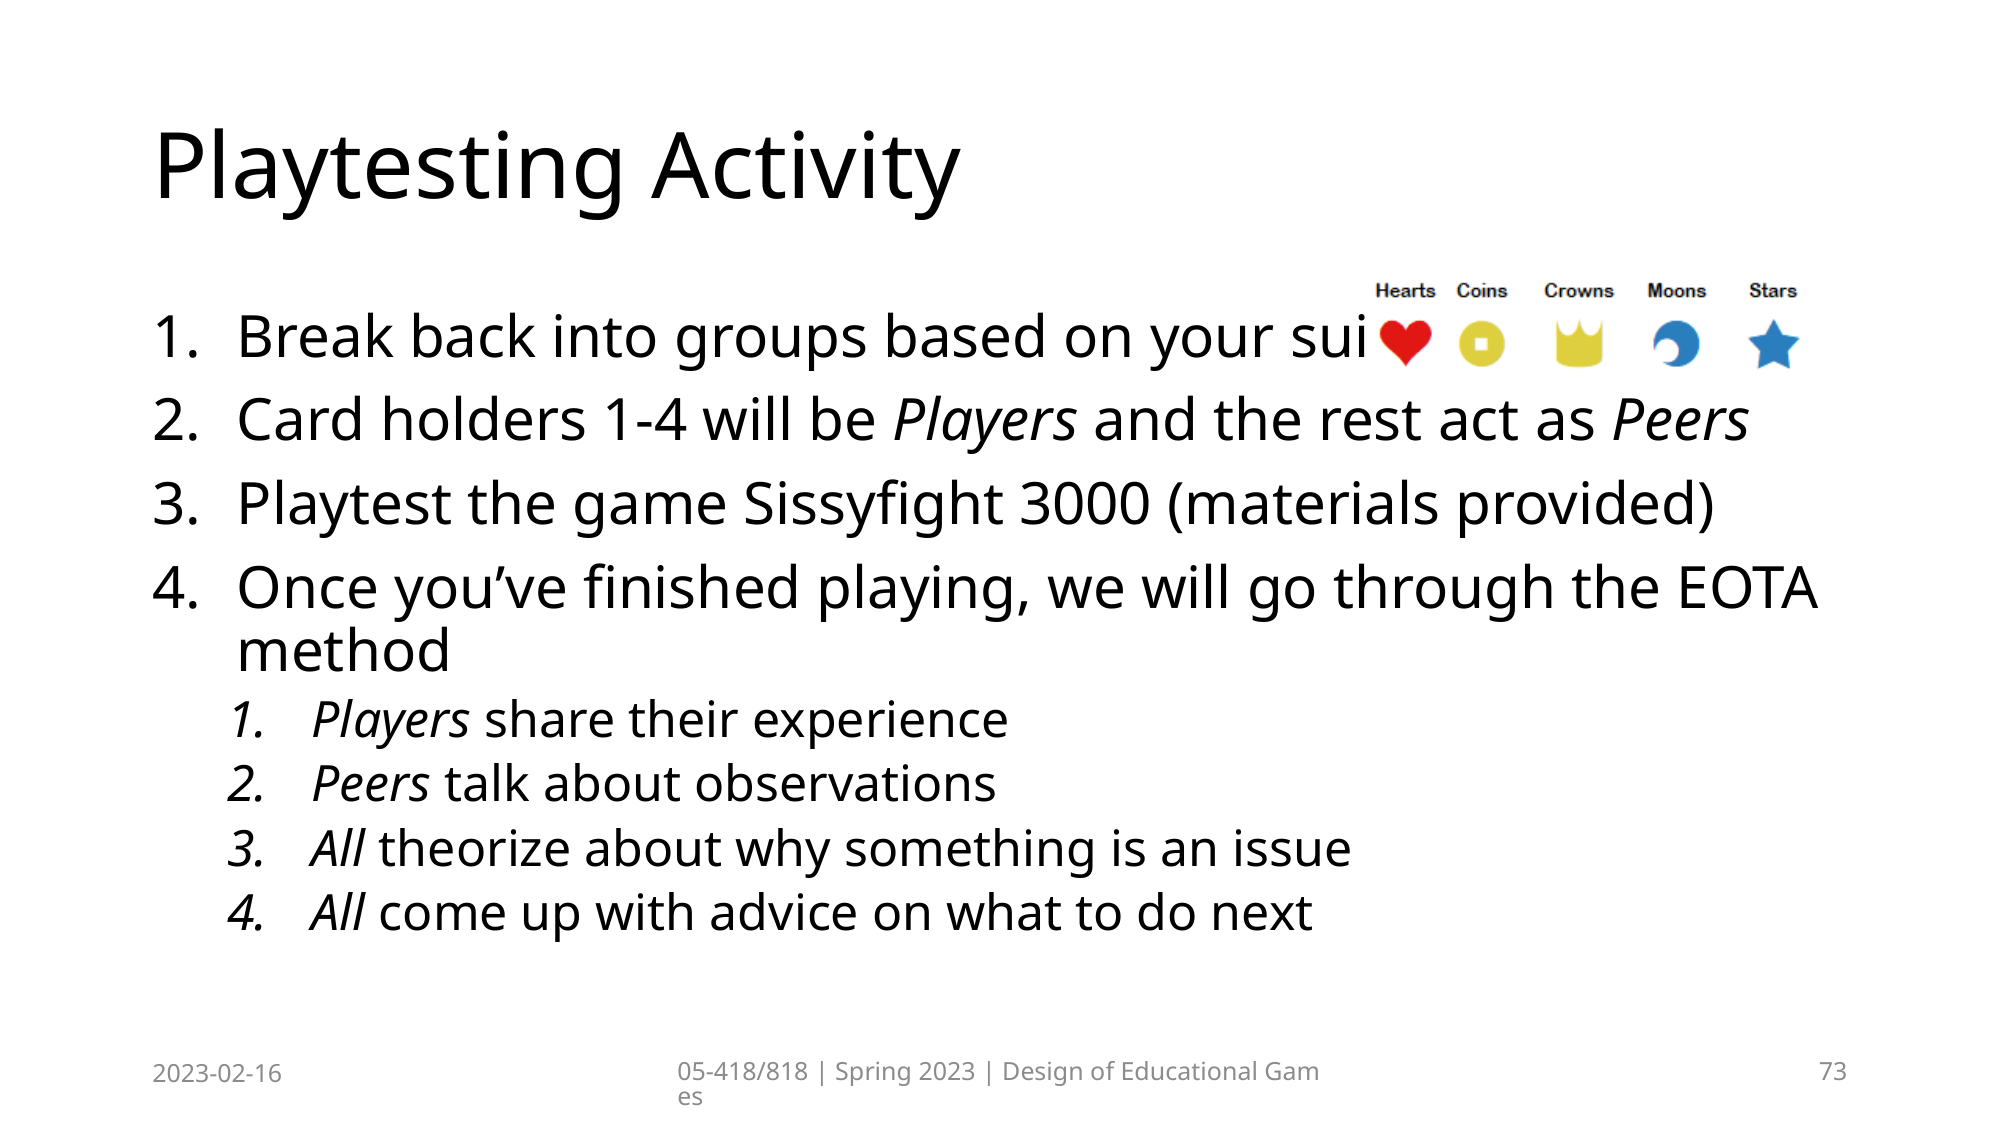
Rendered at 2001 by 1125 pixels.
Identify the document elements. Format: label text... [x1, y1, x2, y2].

picture [1365, 277, 1823, 381]
title Playtesting Activity [137, 59, 1863, 278]
footer 05-418/818 | Spring 2023 | Design of Educational Games [662, 1042, 1338, 1103]
slide_number 73 [1412, 1042, 1863, 1103]
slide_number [137, 1042, 588, 1103]
list Break back into groups based on your suits: Card holders 1-4 will be Players and the rest act as Peers Playtest the game Sissyfight 3000 (materials provided) Once you’ve finished playing, we will go through the EOTA method Players share their experience Peers talk about observations All theorize about why something is an issue All come up with advice on what to do next [137, 299, 1863, 975]
